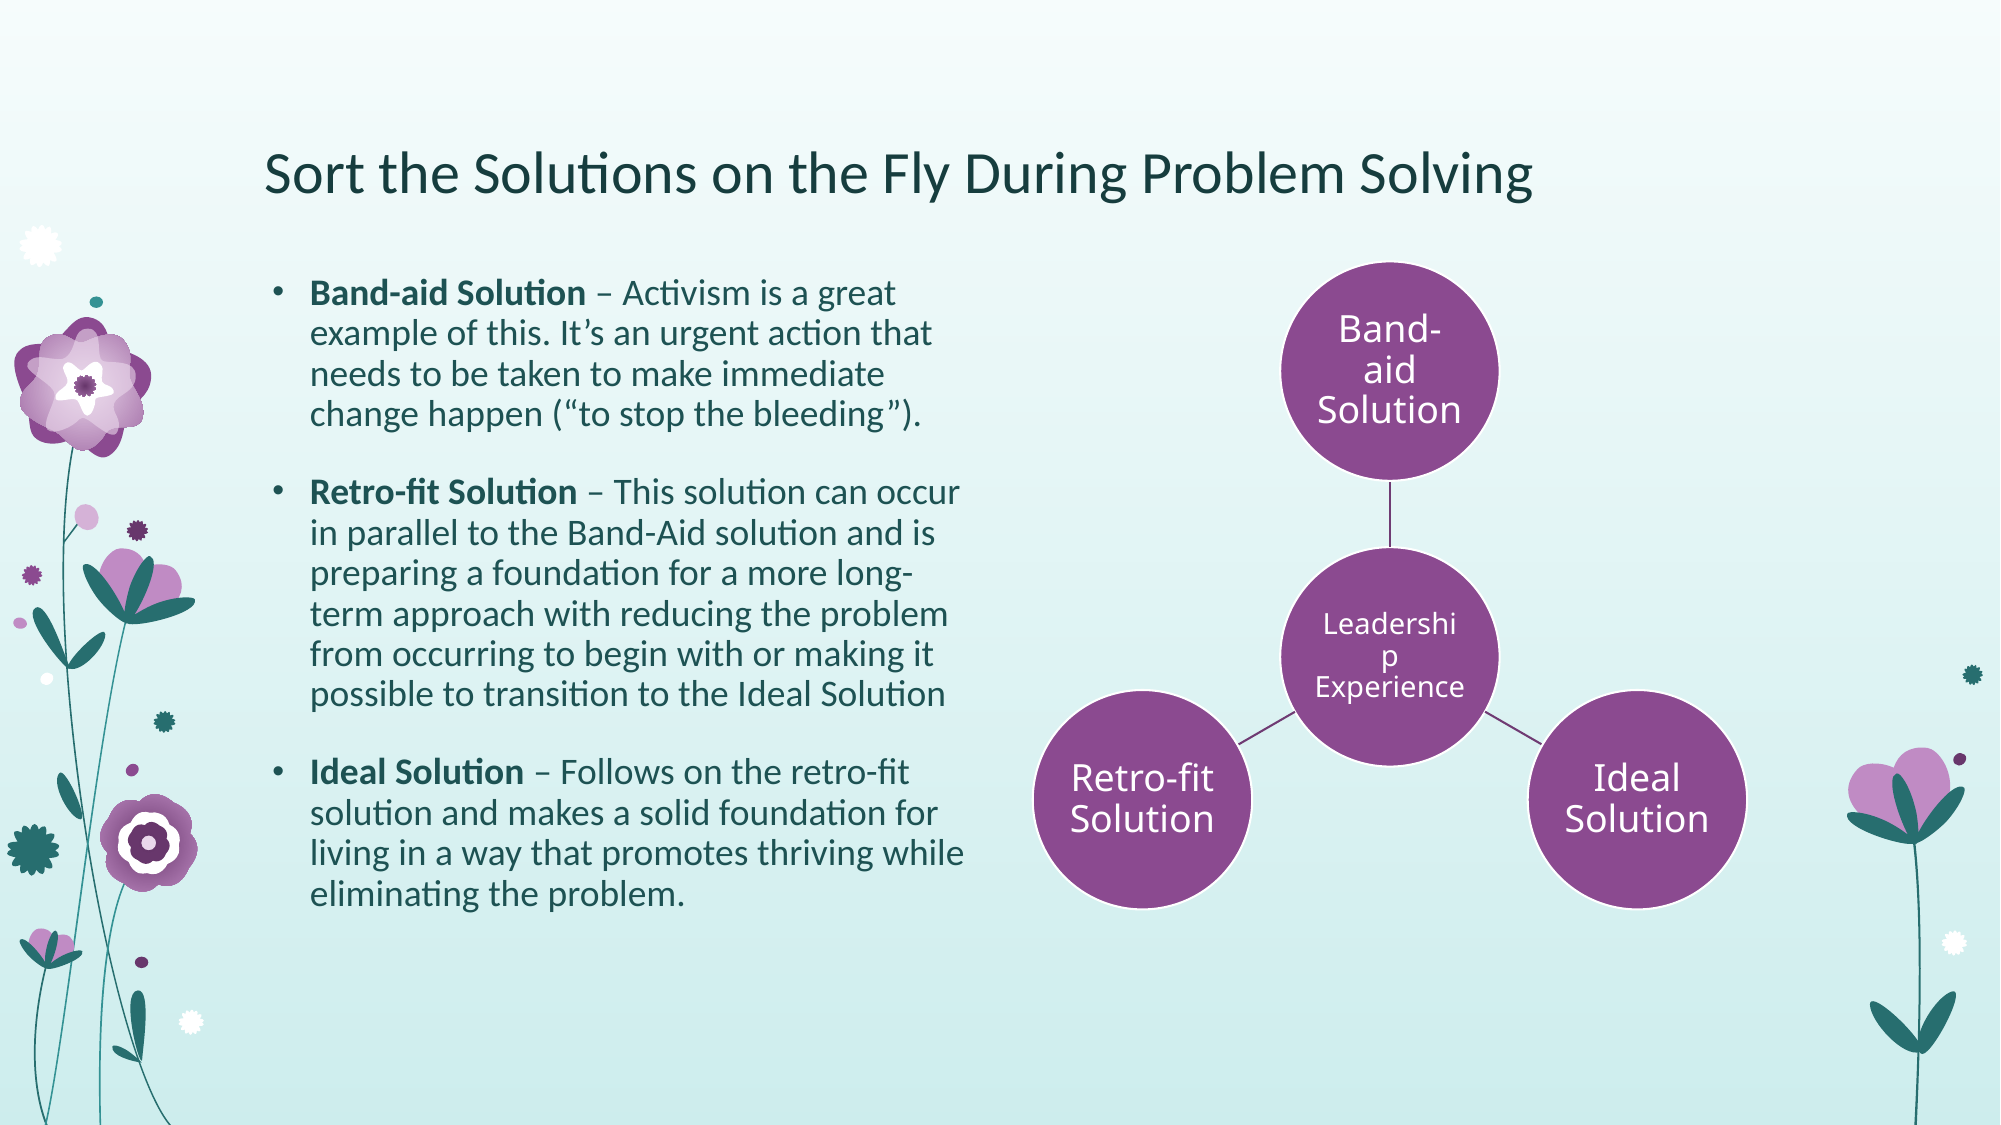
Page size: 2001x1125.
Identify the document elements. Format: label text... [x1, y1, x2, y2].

title Sort the Solutions on the Fly During Problem Solving [249, 92, 1750, 214]
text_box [1029, 247, 1750, 923]
list Band-aid Solution – Activism is a great example of this. It’s an urgent action that needs to be taken to make immediate change happen (“to stop the bleeding”). Retro-fit Solution – This solution can occur in parallel to the Band-Aid solution and is preparing a foundation for a more long-term approach with reducing the problem from occurring to begin with or making it possible to transition to the Ideal Solution Ideal Solution – Follows on the retro-fit solution and makes a solid foundation for living in a way that promotes thriving while eliminating the problem. [249, 265, 1000, 941]
